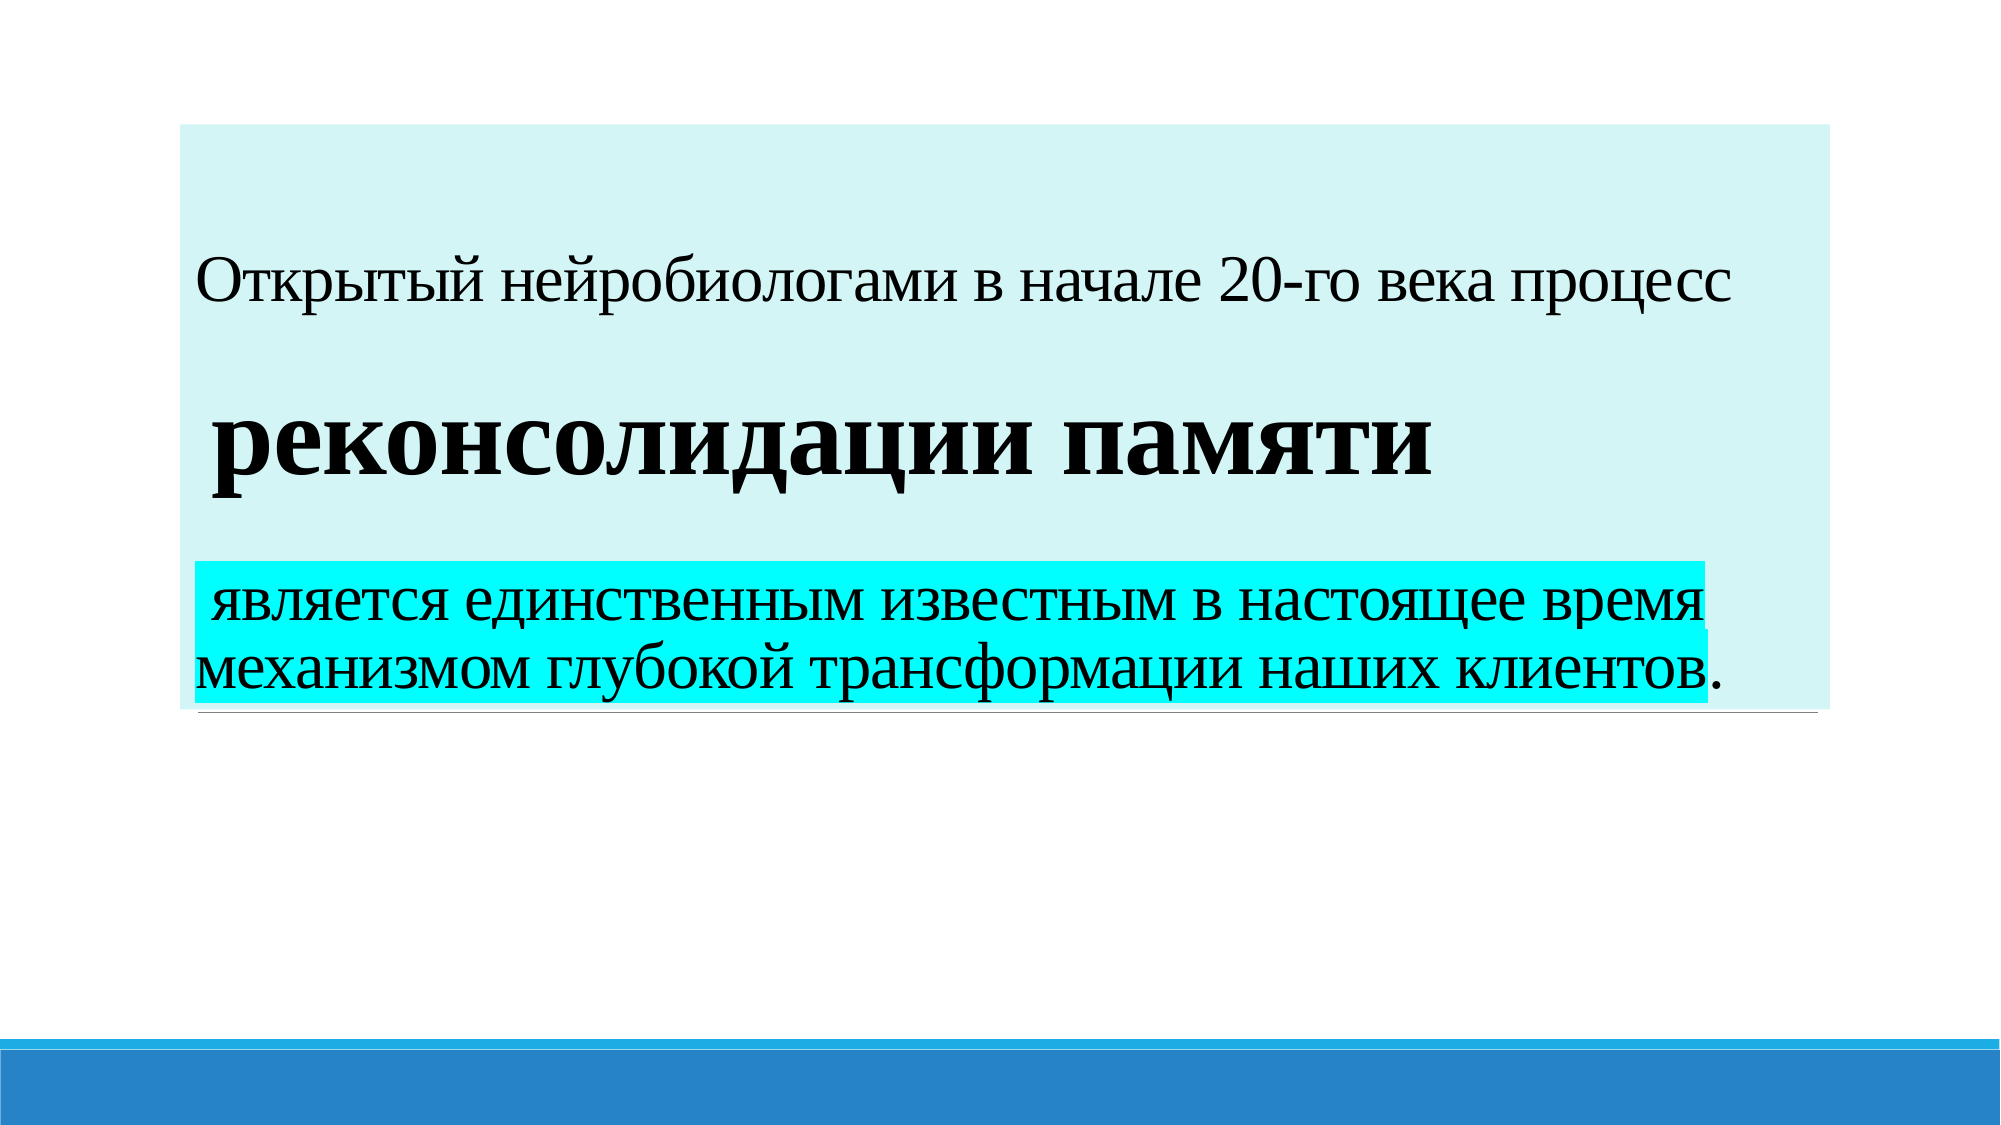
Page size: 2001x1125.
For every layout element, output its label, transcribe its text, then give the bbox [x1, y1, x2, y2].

title Открытый нейробиологами в начале 20-го века процесс реконсолидации памяти является единственным известным в настоящее время механизмом глубокой трансформации наших клиентов. [180, 124, 1830, 710]
